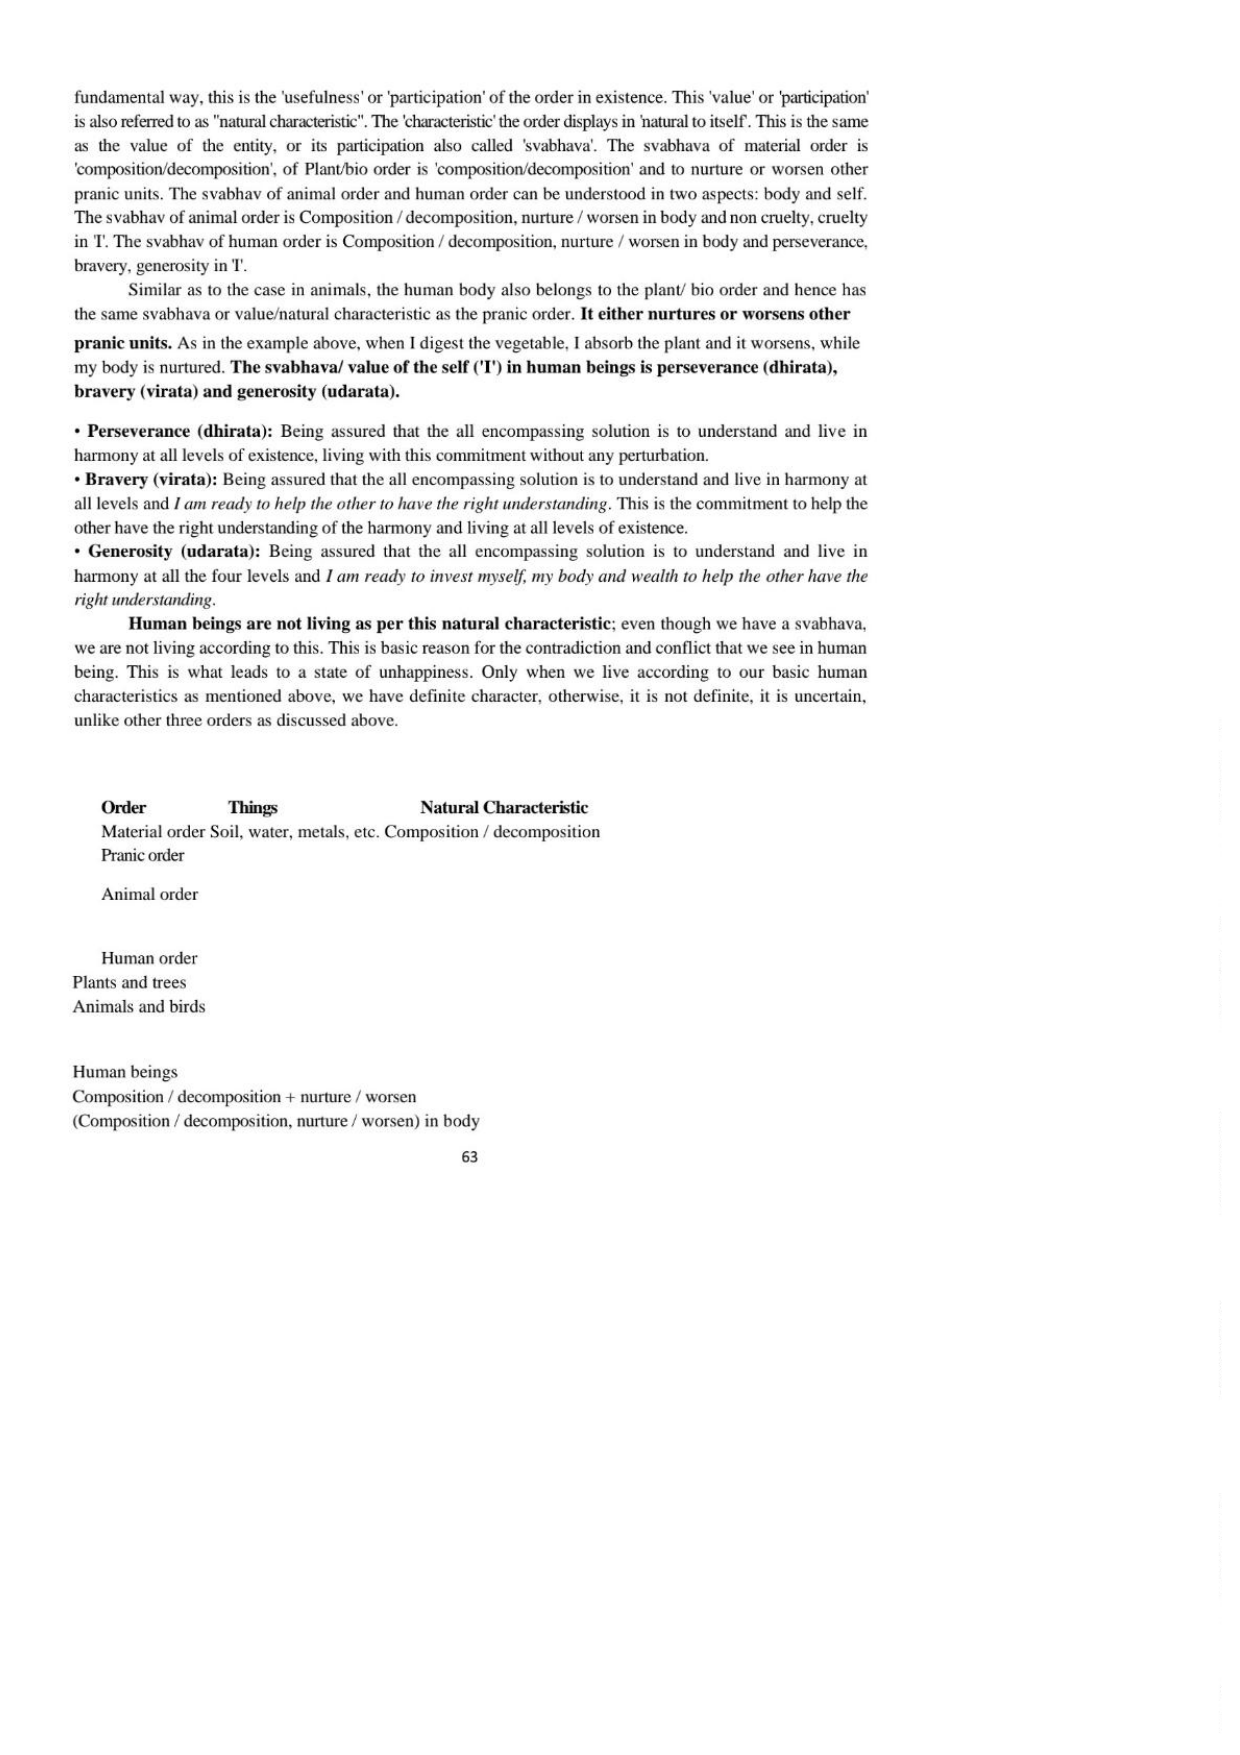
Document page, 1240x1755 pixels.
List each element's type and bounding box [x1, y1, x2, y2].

text_box [18, 0, 1222, 1734]
